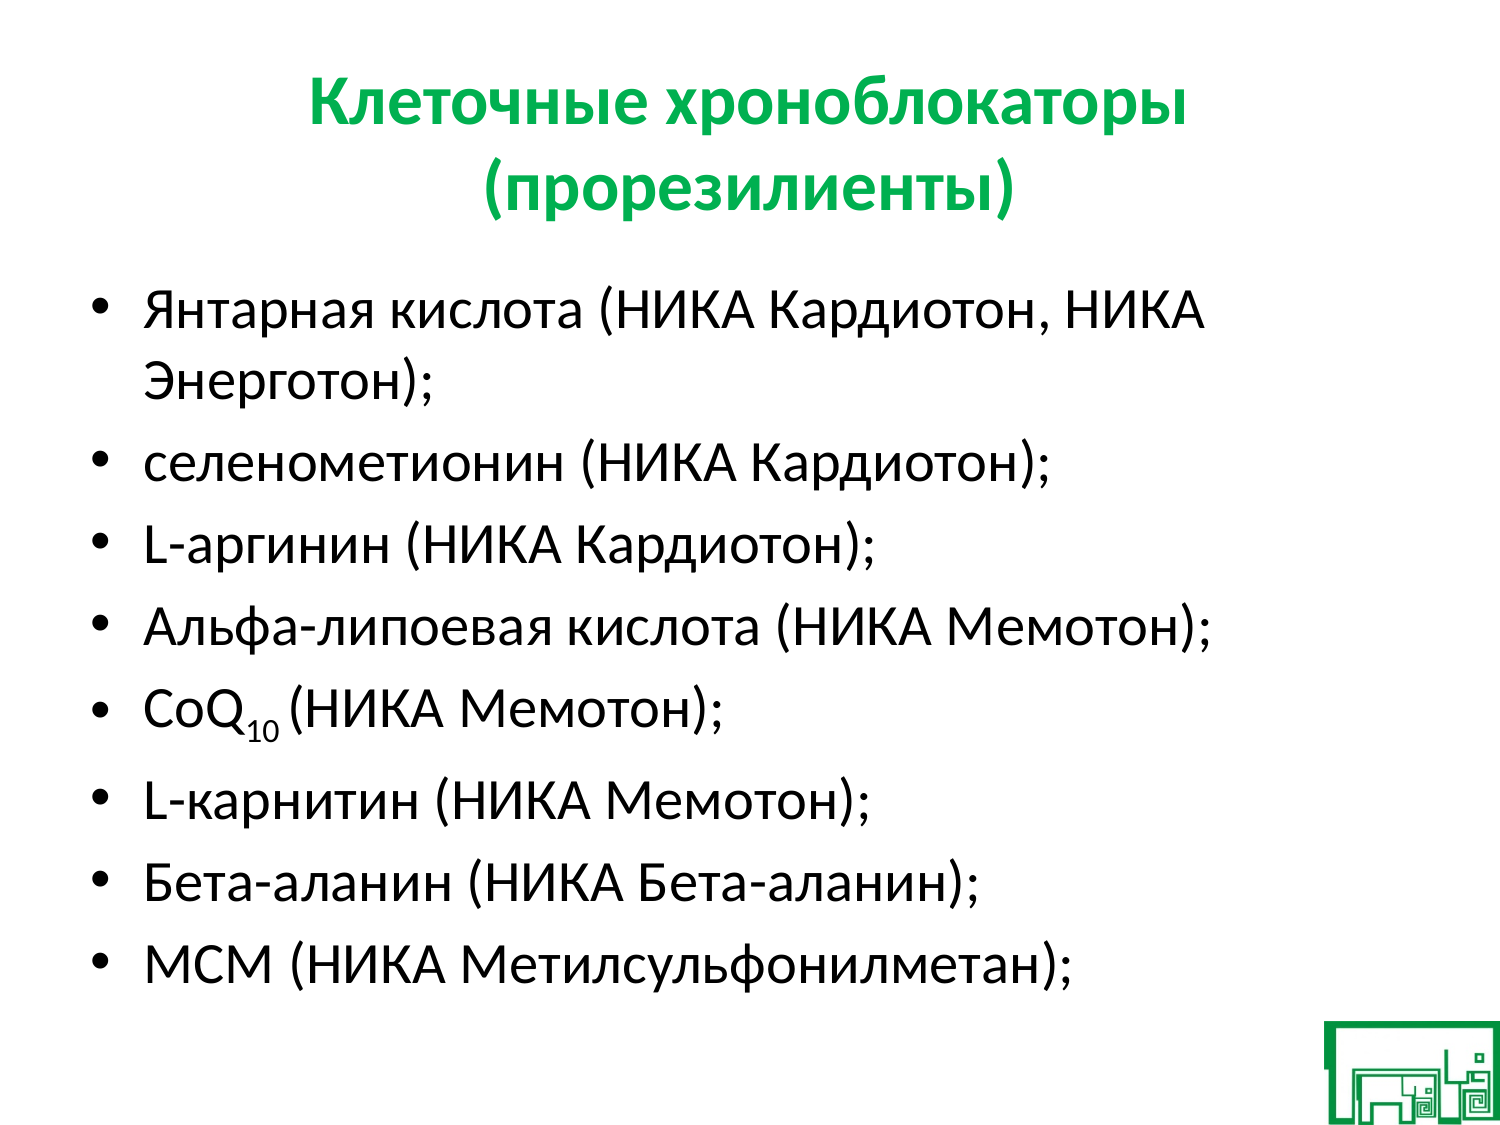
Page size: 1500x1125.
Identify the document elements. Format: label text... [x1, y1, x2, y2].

picture [1323, 1020, 1500, 1125]
list Янтарная кислота (НИКА Кардиотон, НИКА Энерготон); селенометионин (НИКА Кардиотон); L-аргинин (НИКА Кардиотон); Альфа-липоевая кислота (НИКА Мемотон); CoQ10 (НИКА Мемотон); L-карнитин (НИКА Мемотон); Бета-аланин (НИКА Бета-аланин); МСМ (НИКА Метилсульфонилметан); [75, 262, 1425, 1005]
title Клеточные хроноблокаторы (прорезилиенты) [75, 45, 1425, 233]
